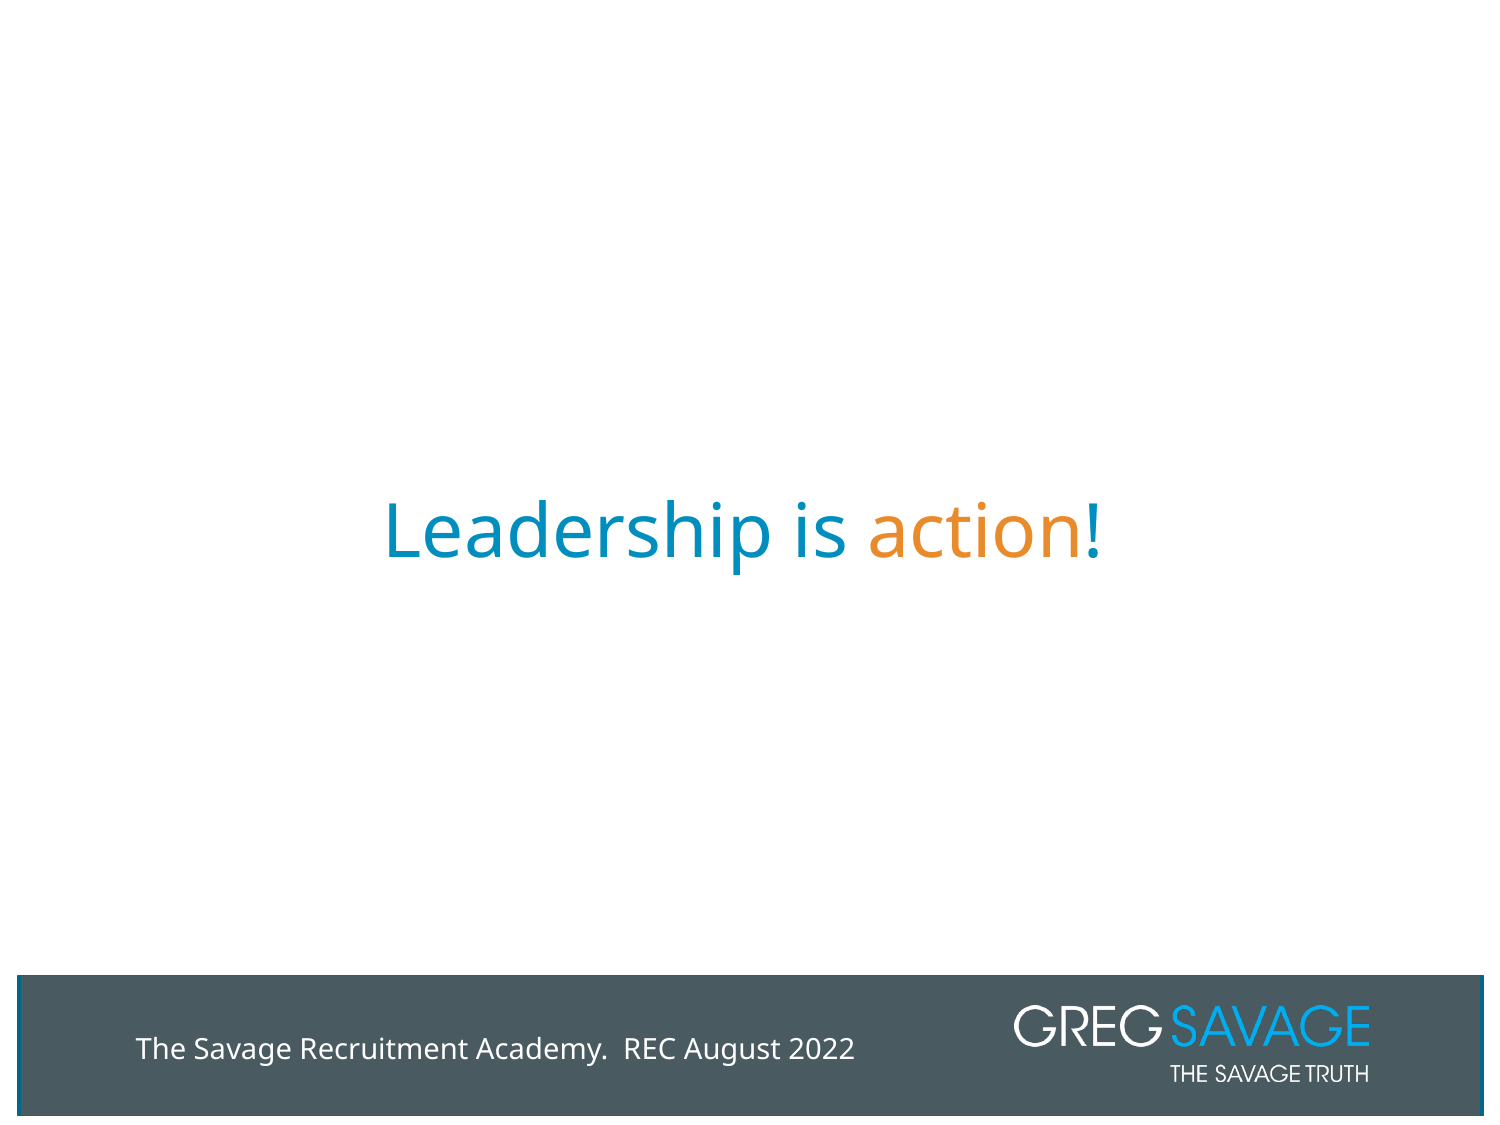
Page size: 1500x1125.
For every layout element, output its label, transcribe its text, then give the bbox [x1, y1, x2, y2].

picture [22, 975, 1479, 1116]
footer The Savage Recruitment Academy. REC August 2022 [135, 1017, 939, 1070]
title Leadership is action! [135, 349, 1352, 705]
